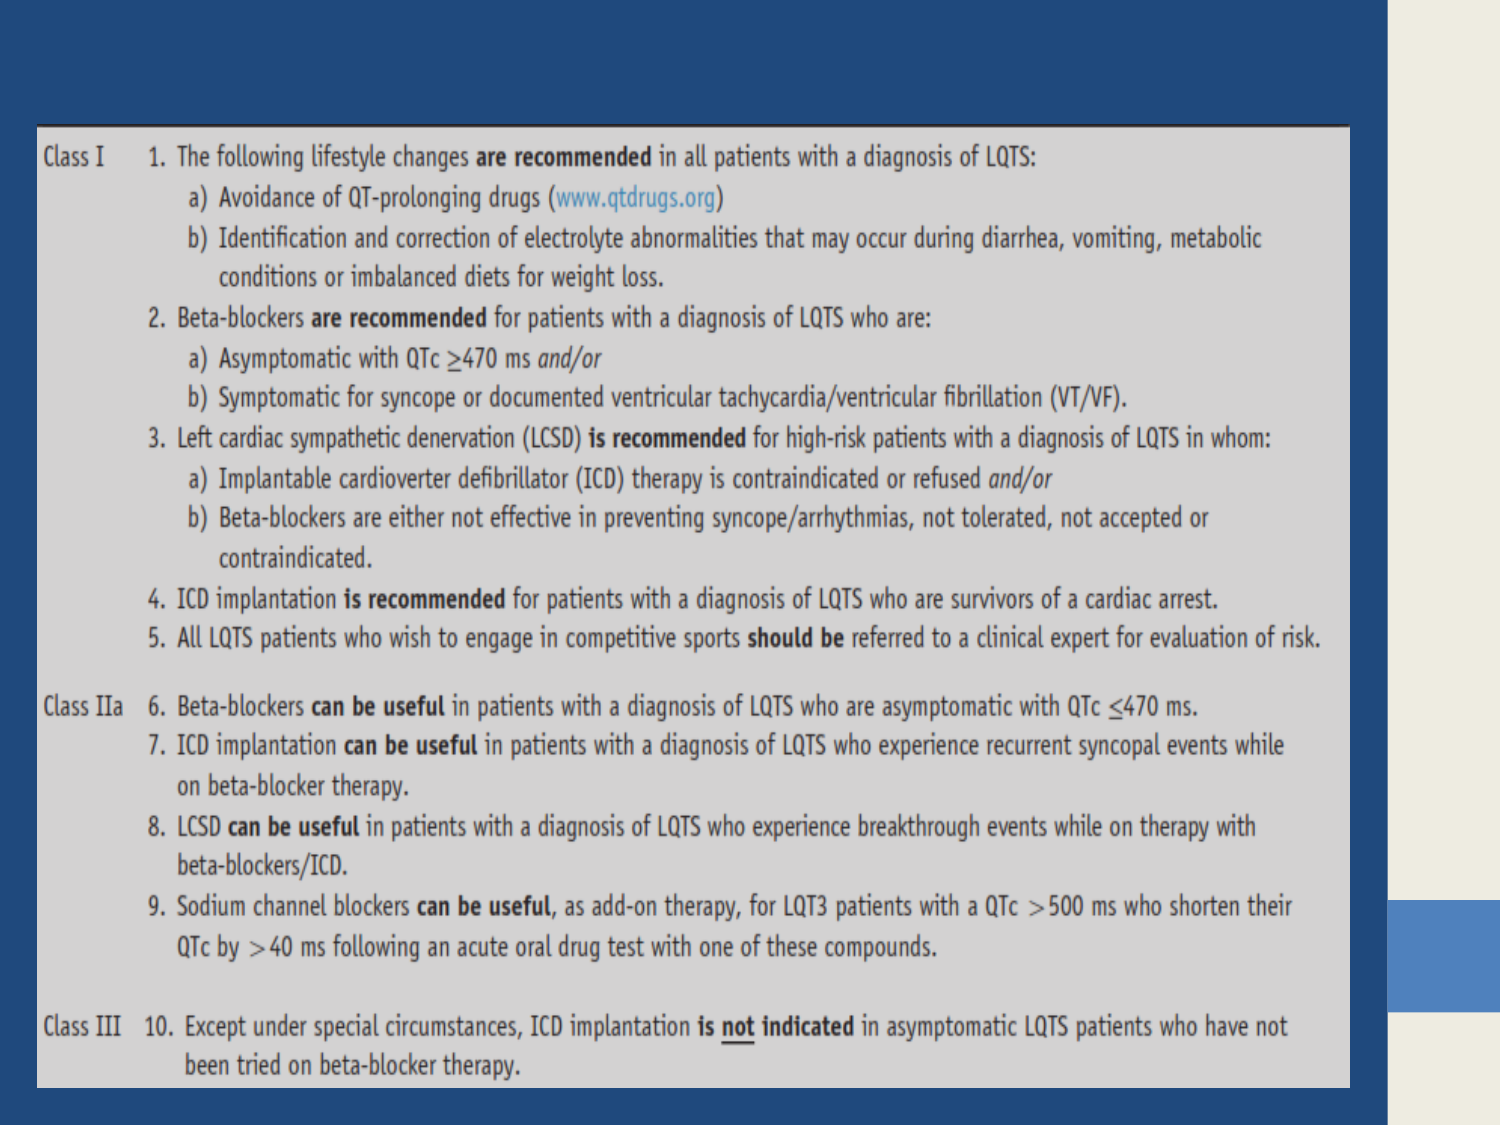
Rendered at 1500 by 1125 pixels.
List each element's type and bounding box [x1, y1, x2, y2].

list [36, 124, 1351, 1088]
